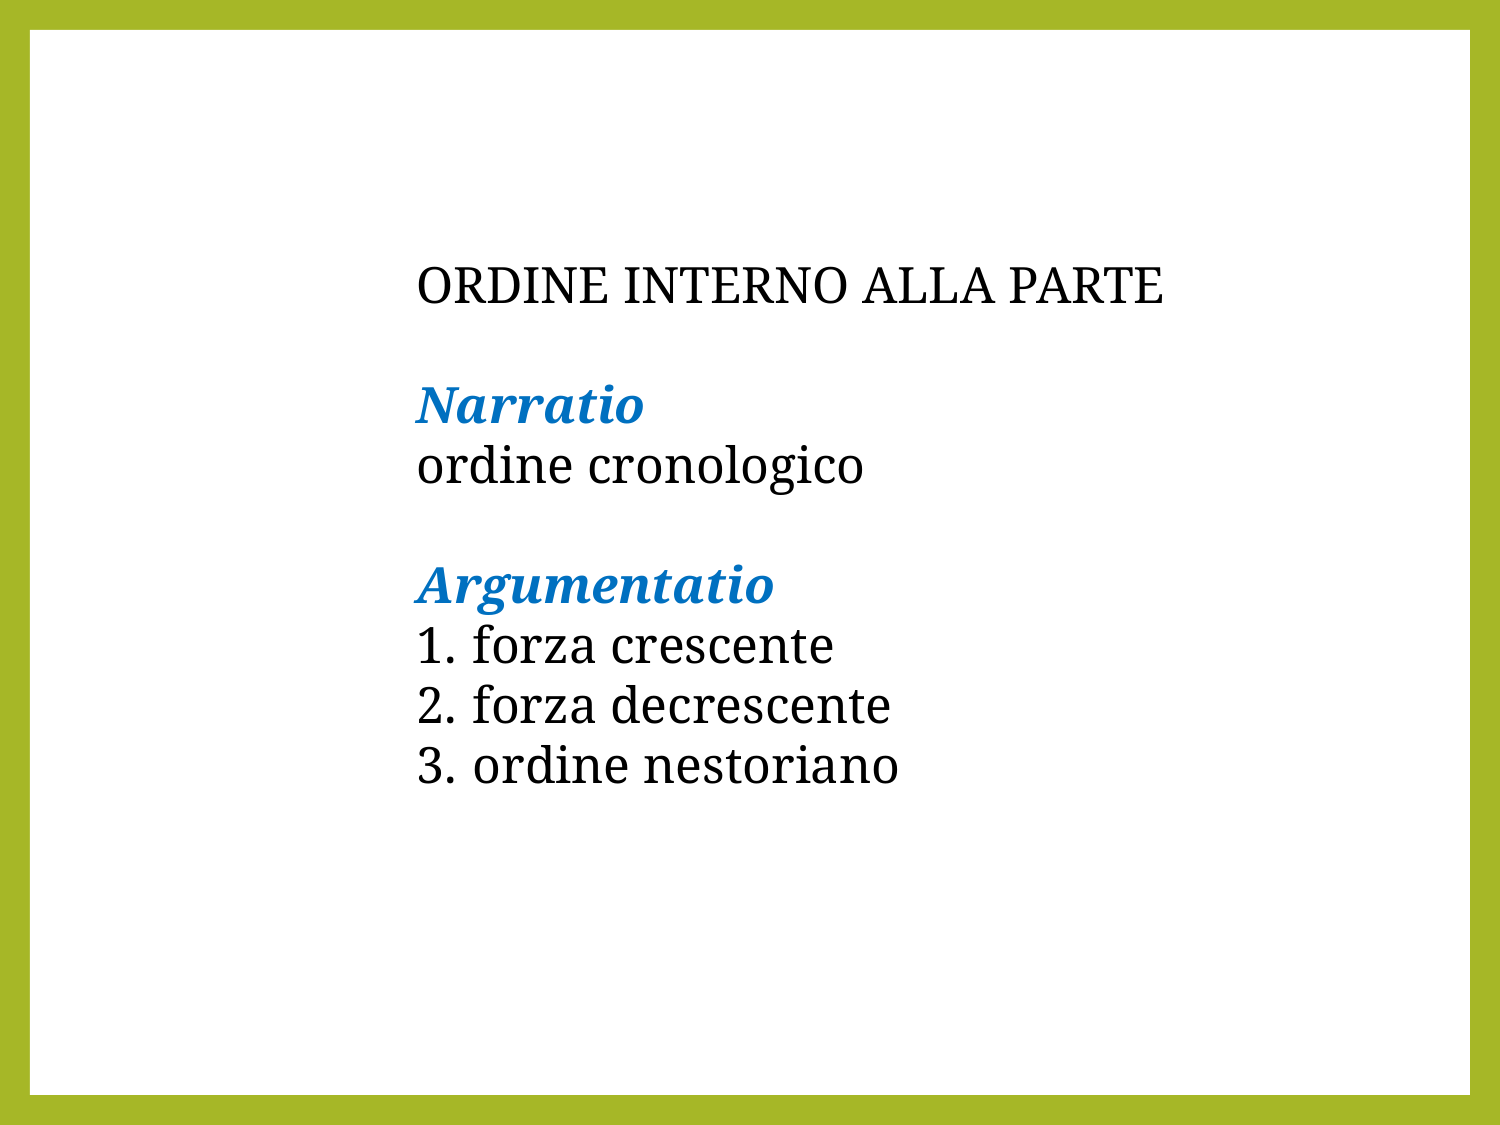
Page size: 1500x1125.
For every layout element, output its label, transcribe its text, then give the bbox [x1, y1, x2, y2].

text_box Ordine interno alla parte Narratio ordine cronologico Argumentatio forza crescente forza decrescente ordine nestoriano [401, 246, 1181, 802]
